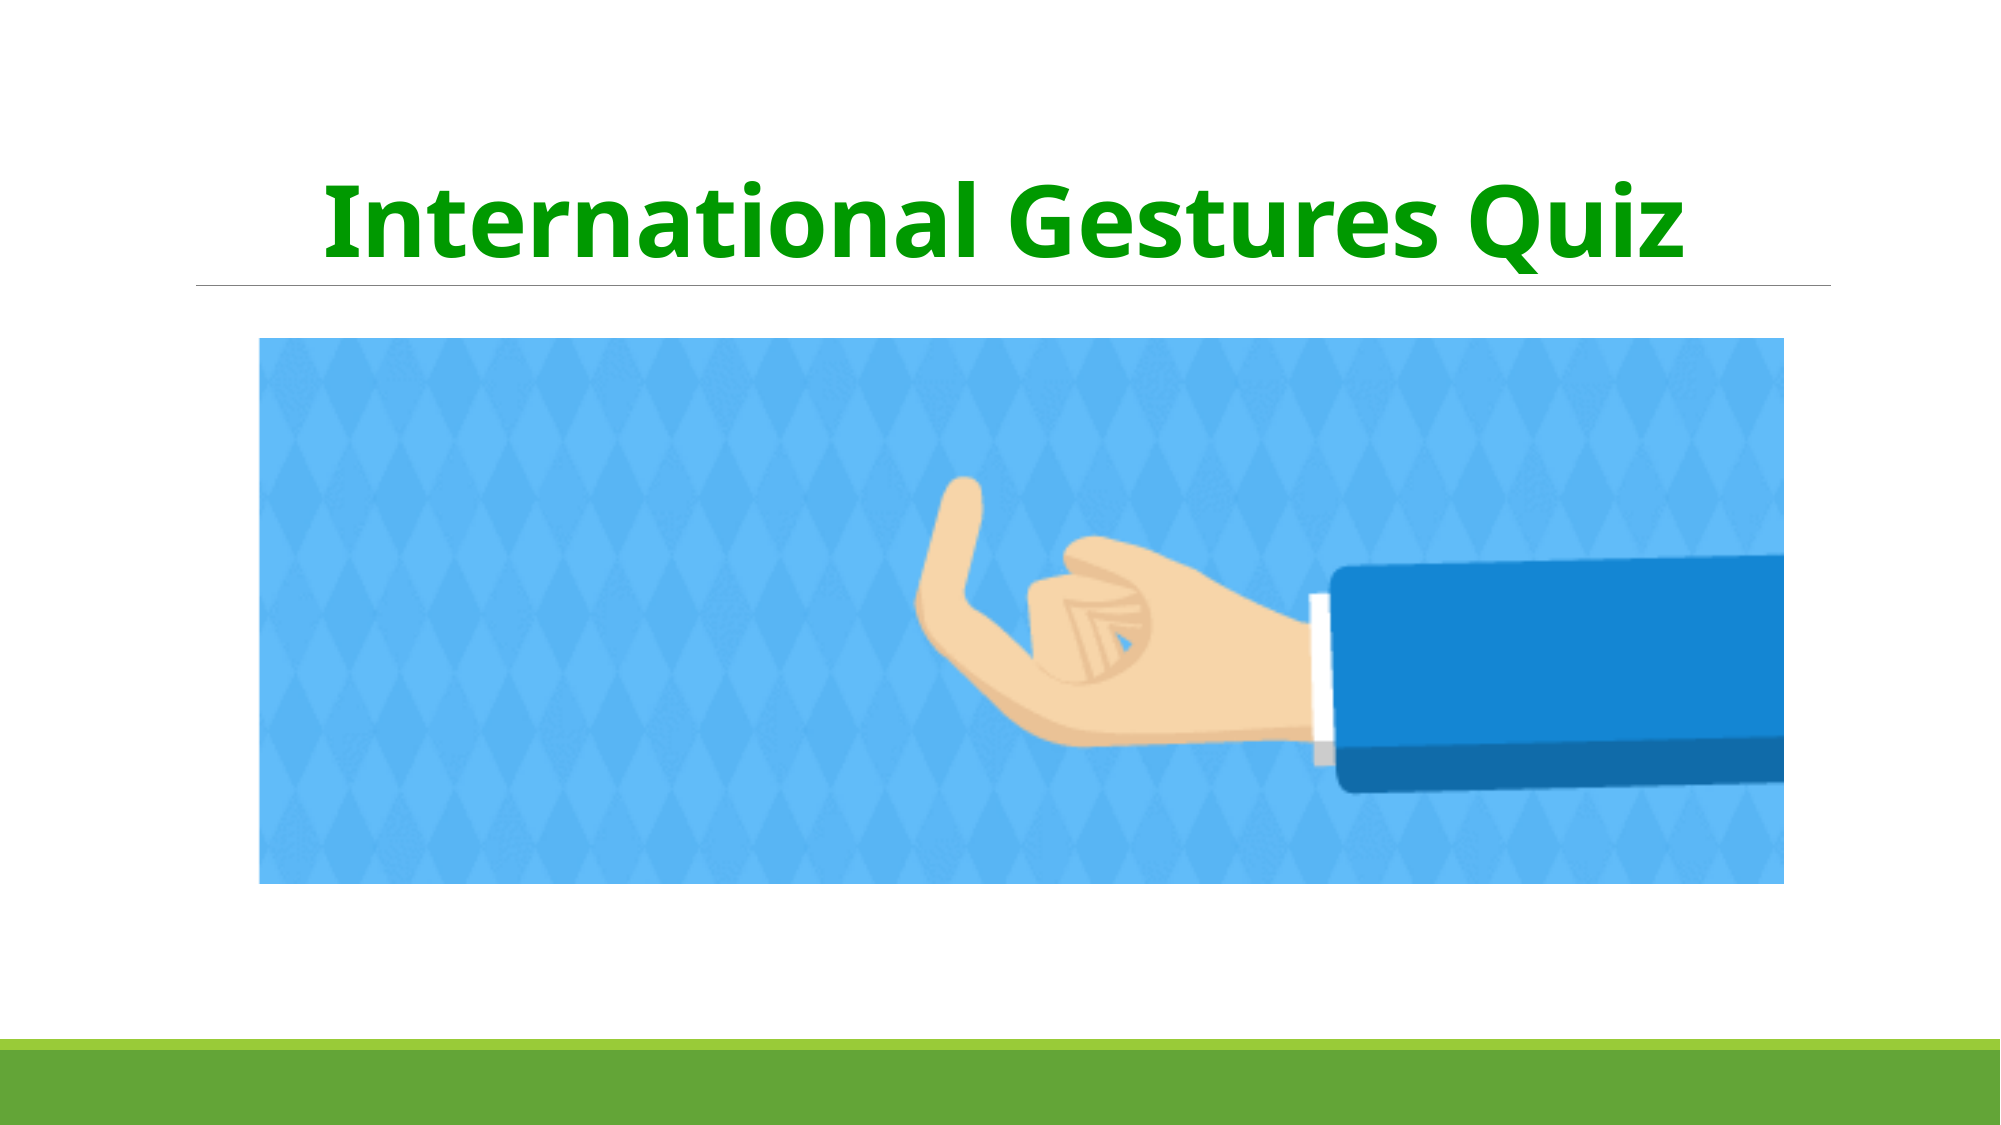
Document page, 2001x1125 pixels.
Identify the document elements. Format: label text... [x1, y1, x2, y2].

title International Gestures Quiz [180, 47, 1830, 285]
picture [257, 338, 1784, 885]
